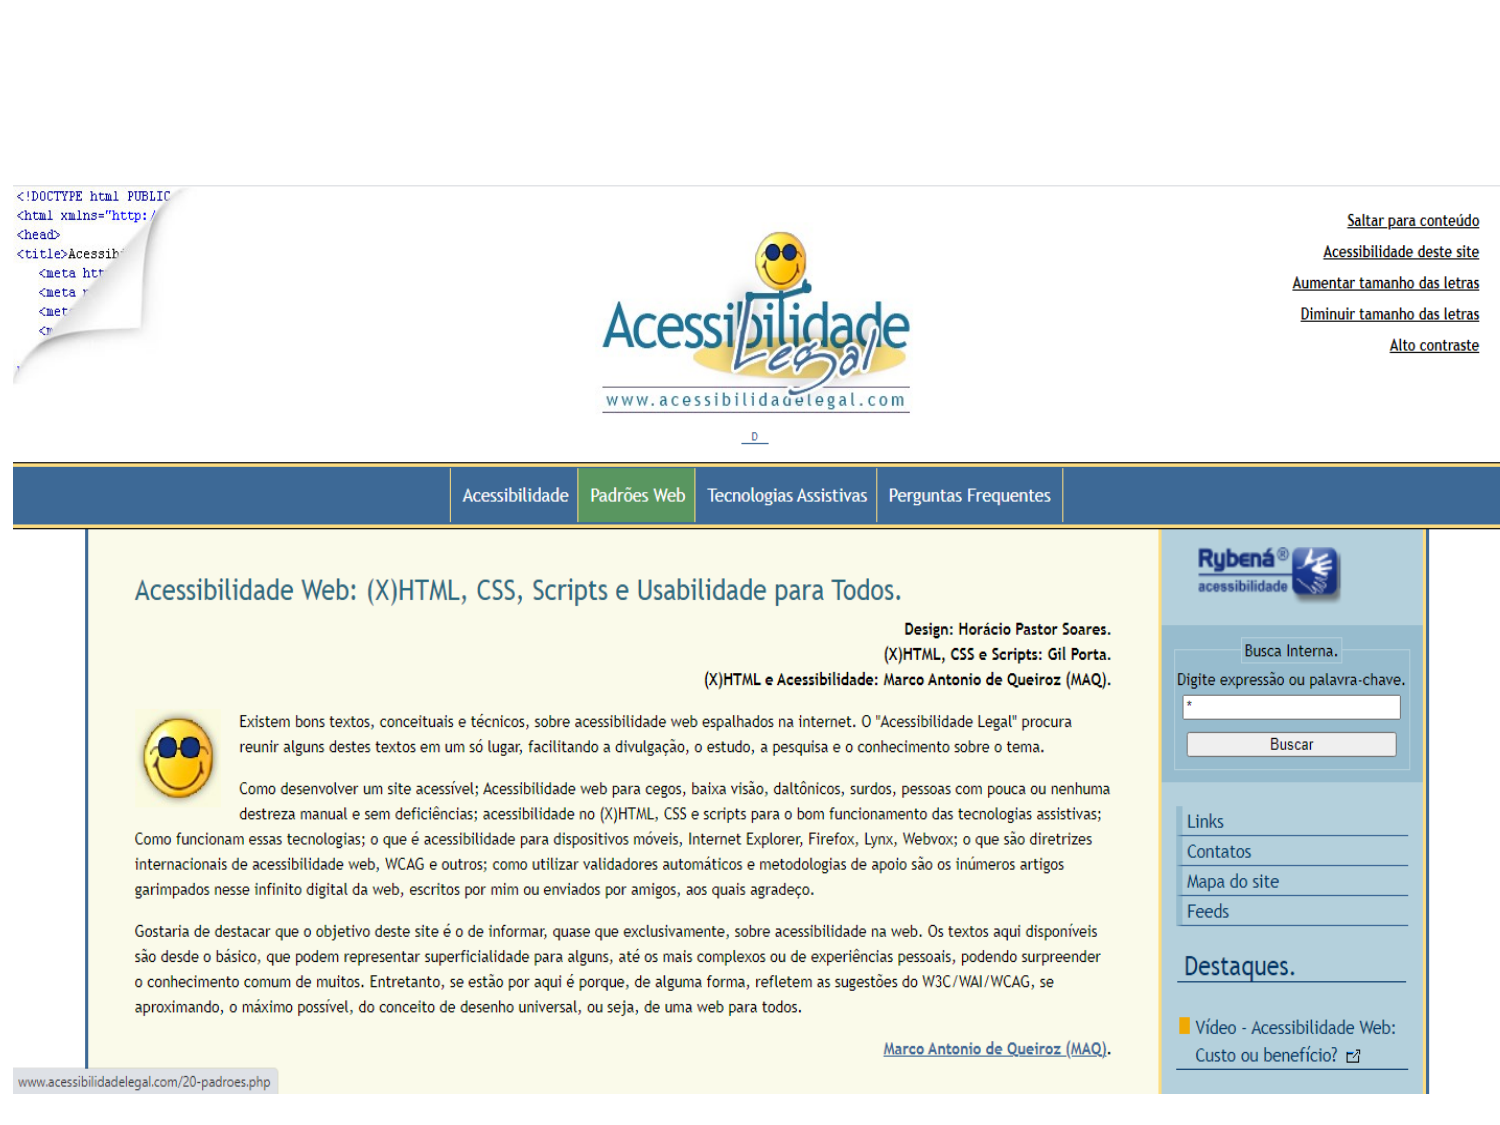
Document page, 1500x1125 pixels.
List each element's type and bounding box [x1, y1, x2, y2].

picture [12, 184, 1500, 1095]
